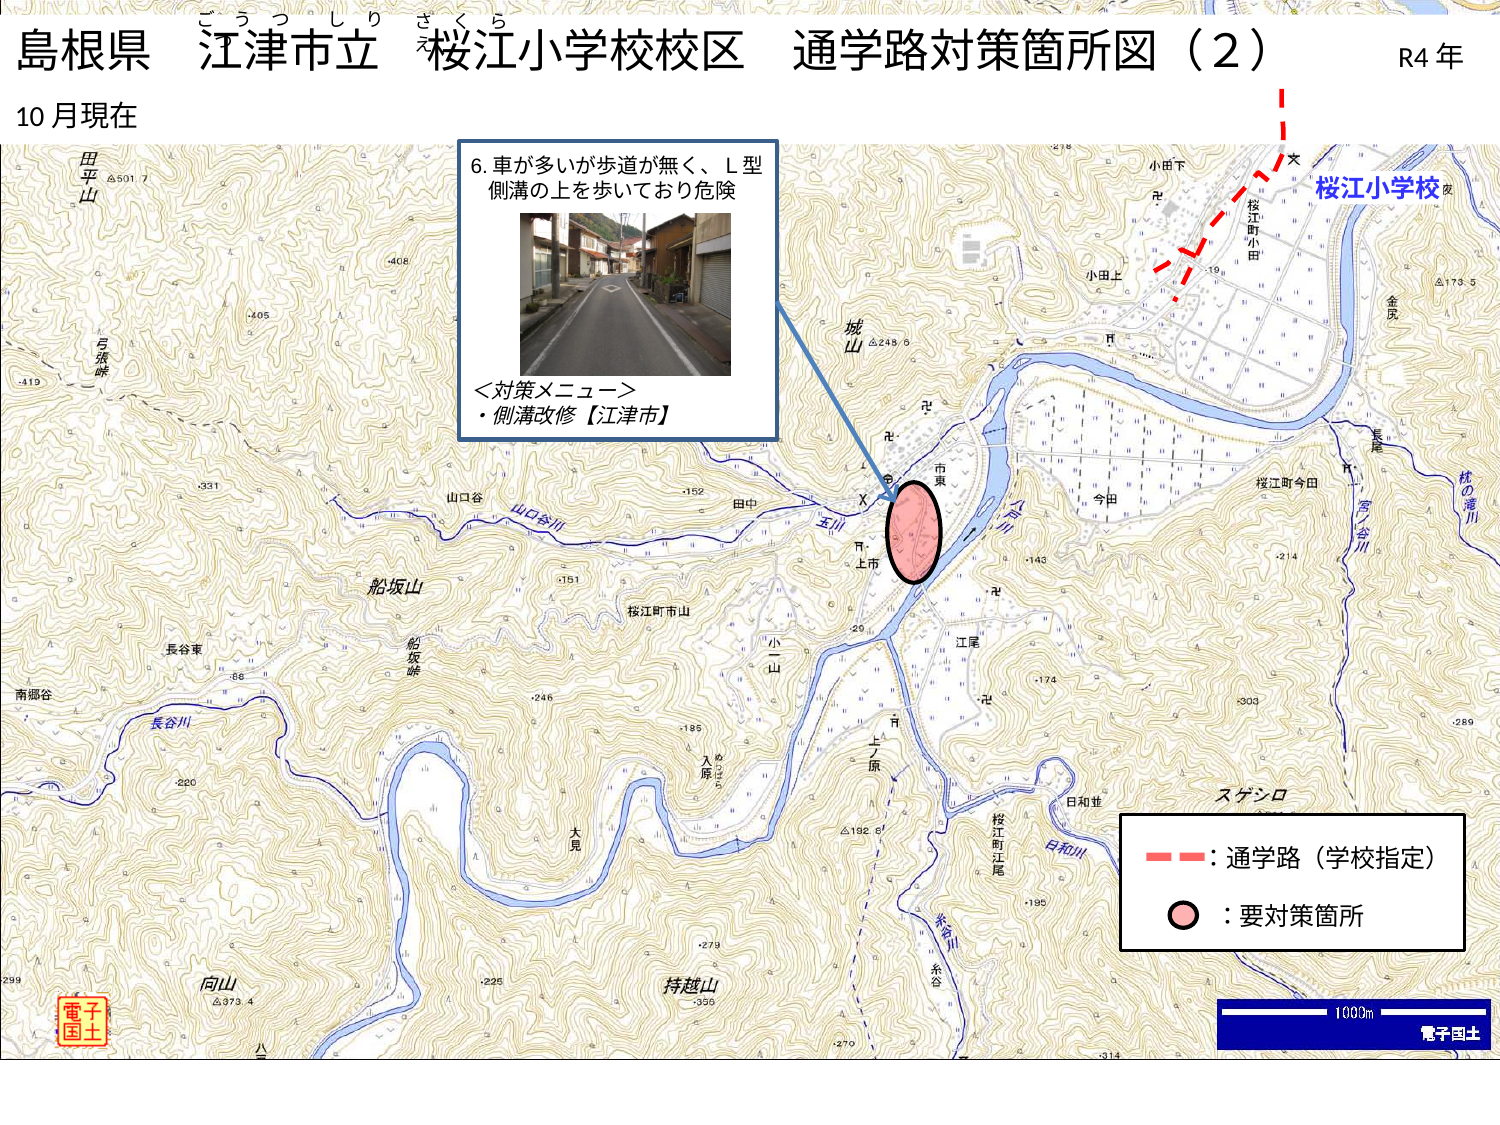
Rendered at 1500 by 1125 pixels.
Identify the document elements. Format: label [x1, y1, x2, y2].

picture [0, 0, 1500, 1061]
text_box [1120, 814, 1465, 951]
